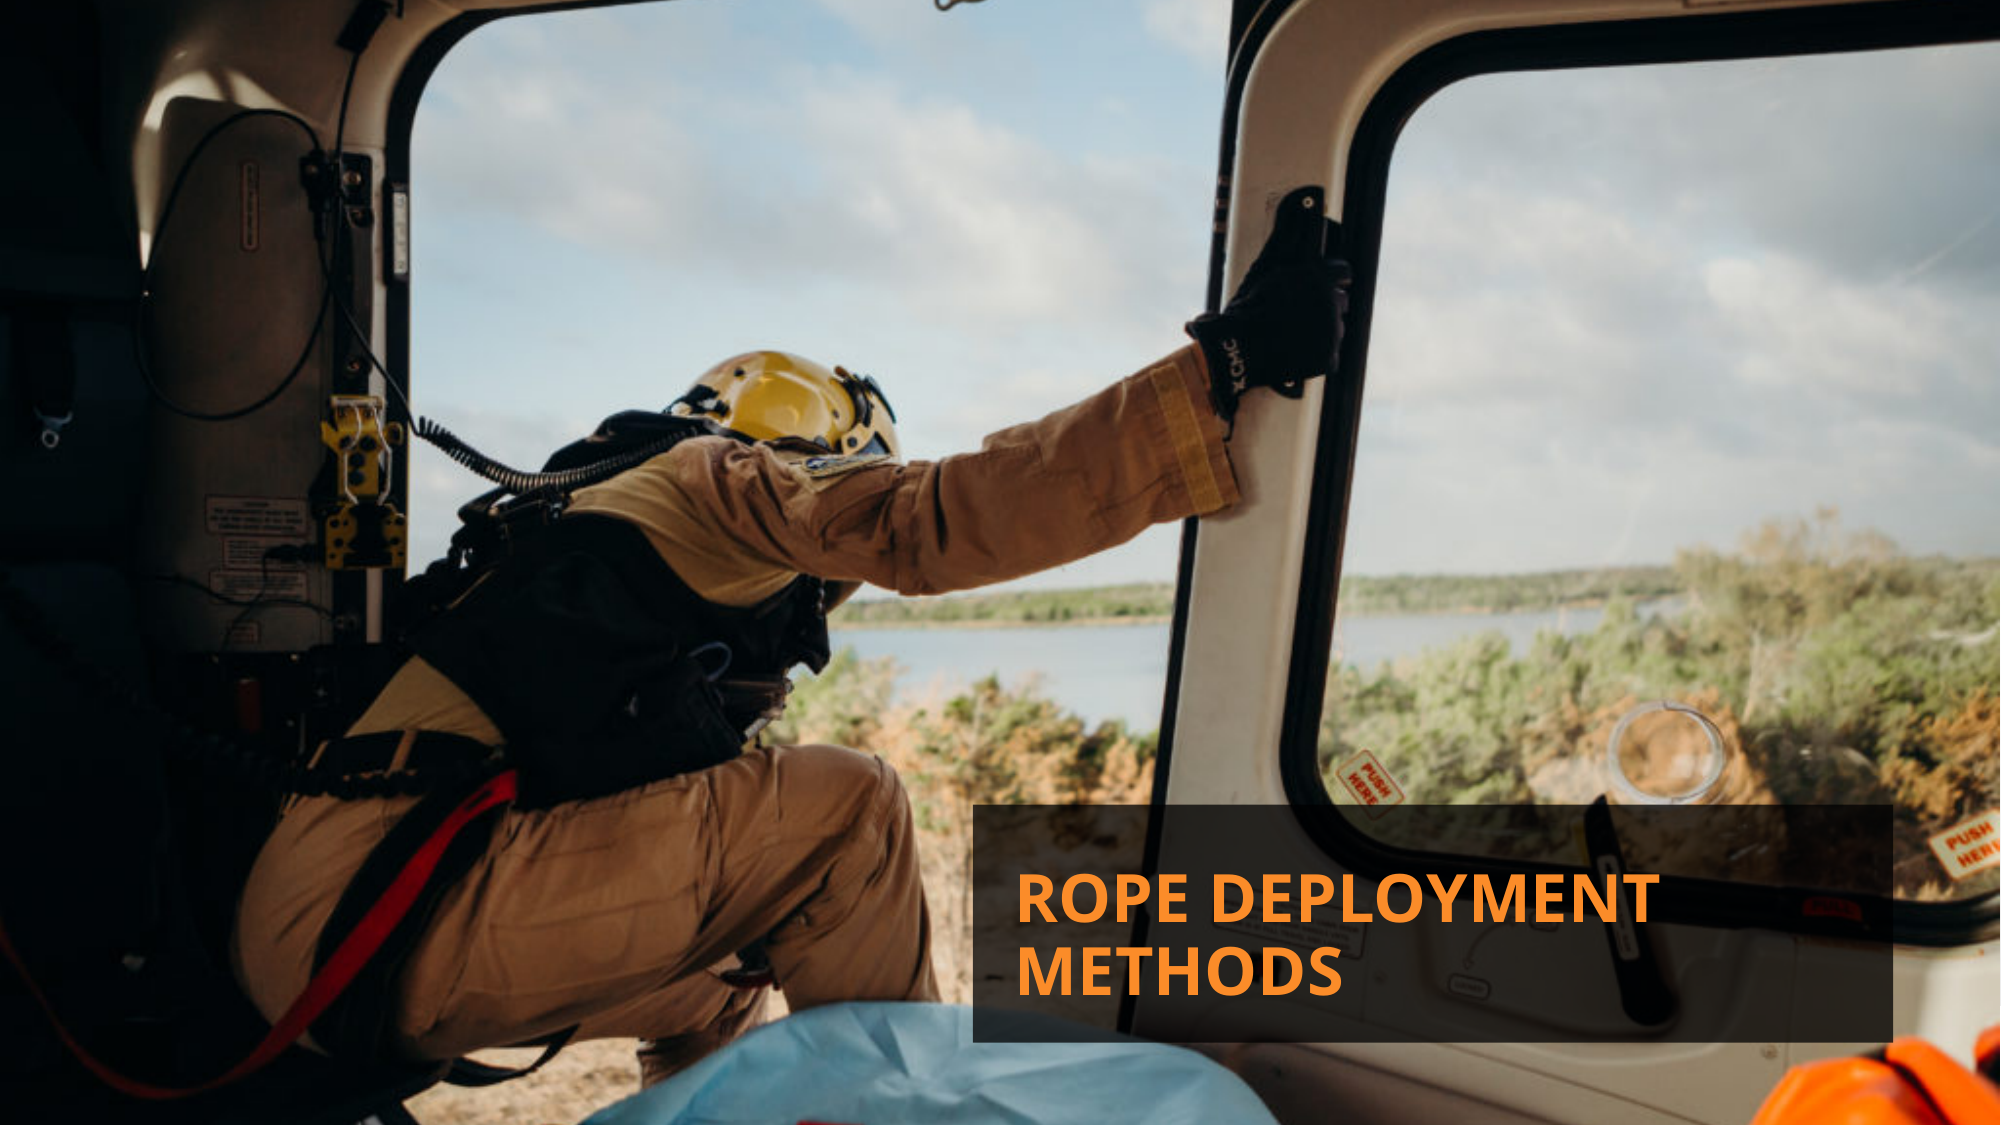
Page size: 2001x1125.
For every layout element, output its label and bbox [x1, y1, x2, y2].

list [0, 0, 2000, 1125]
